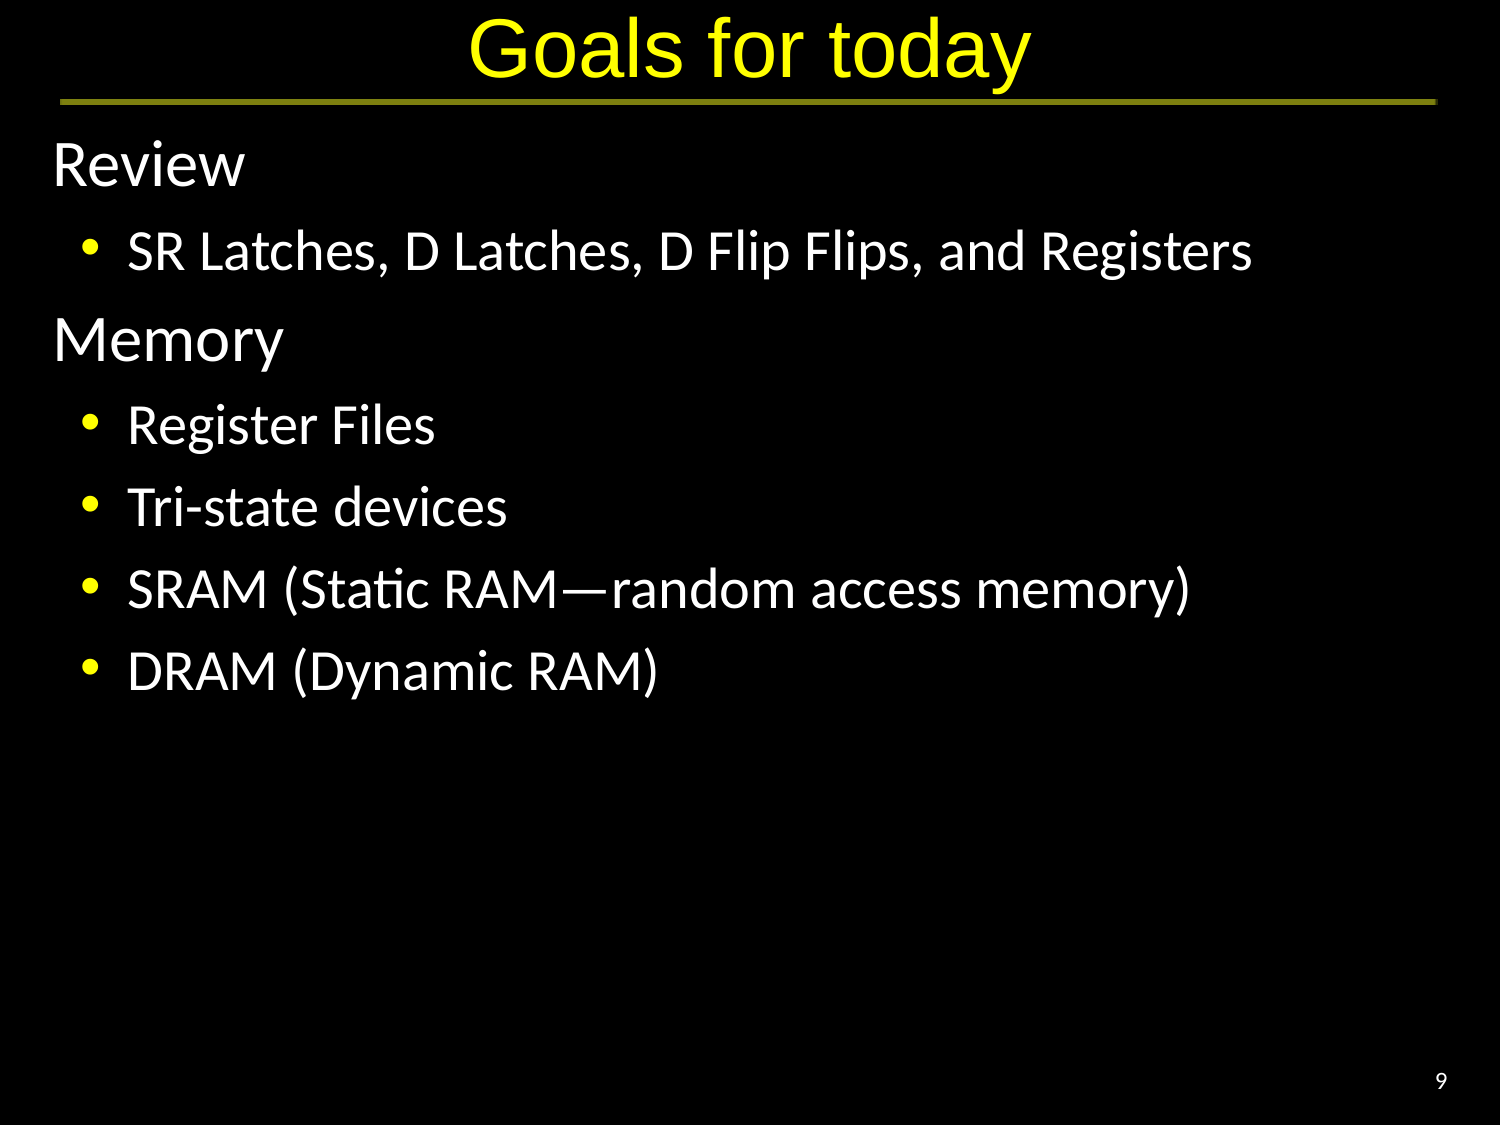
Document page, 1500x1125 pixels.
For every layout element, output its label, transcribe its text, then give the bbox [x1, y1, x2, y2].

list Review SR Latches, D Latches, D Flip Flips, and Registers Memory Register Files Tri-state devices SRAM (Static RAM—random access memory) DRAM (Dynamic RAM) [37, 112, 1463, 1063]
picture [60, 99, 1438, 105]
title Goals for today [62, 0, 1438, 88]
